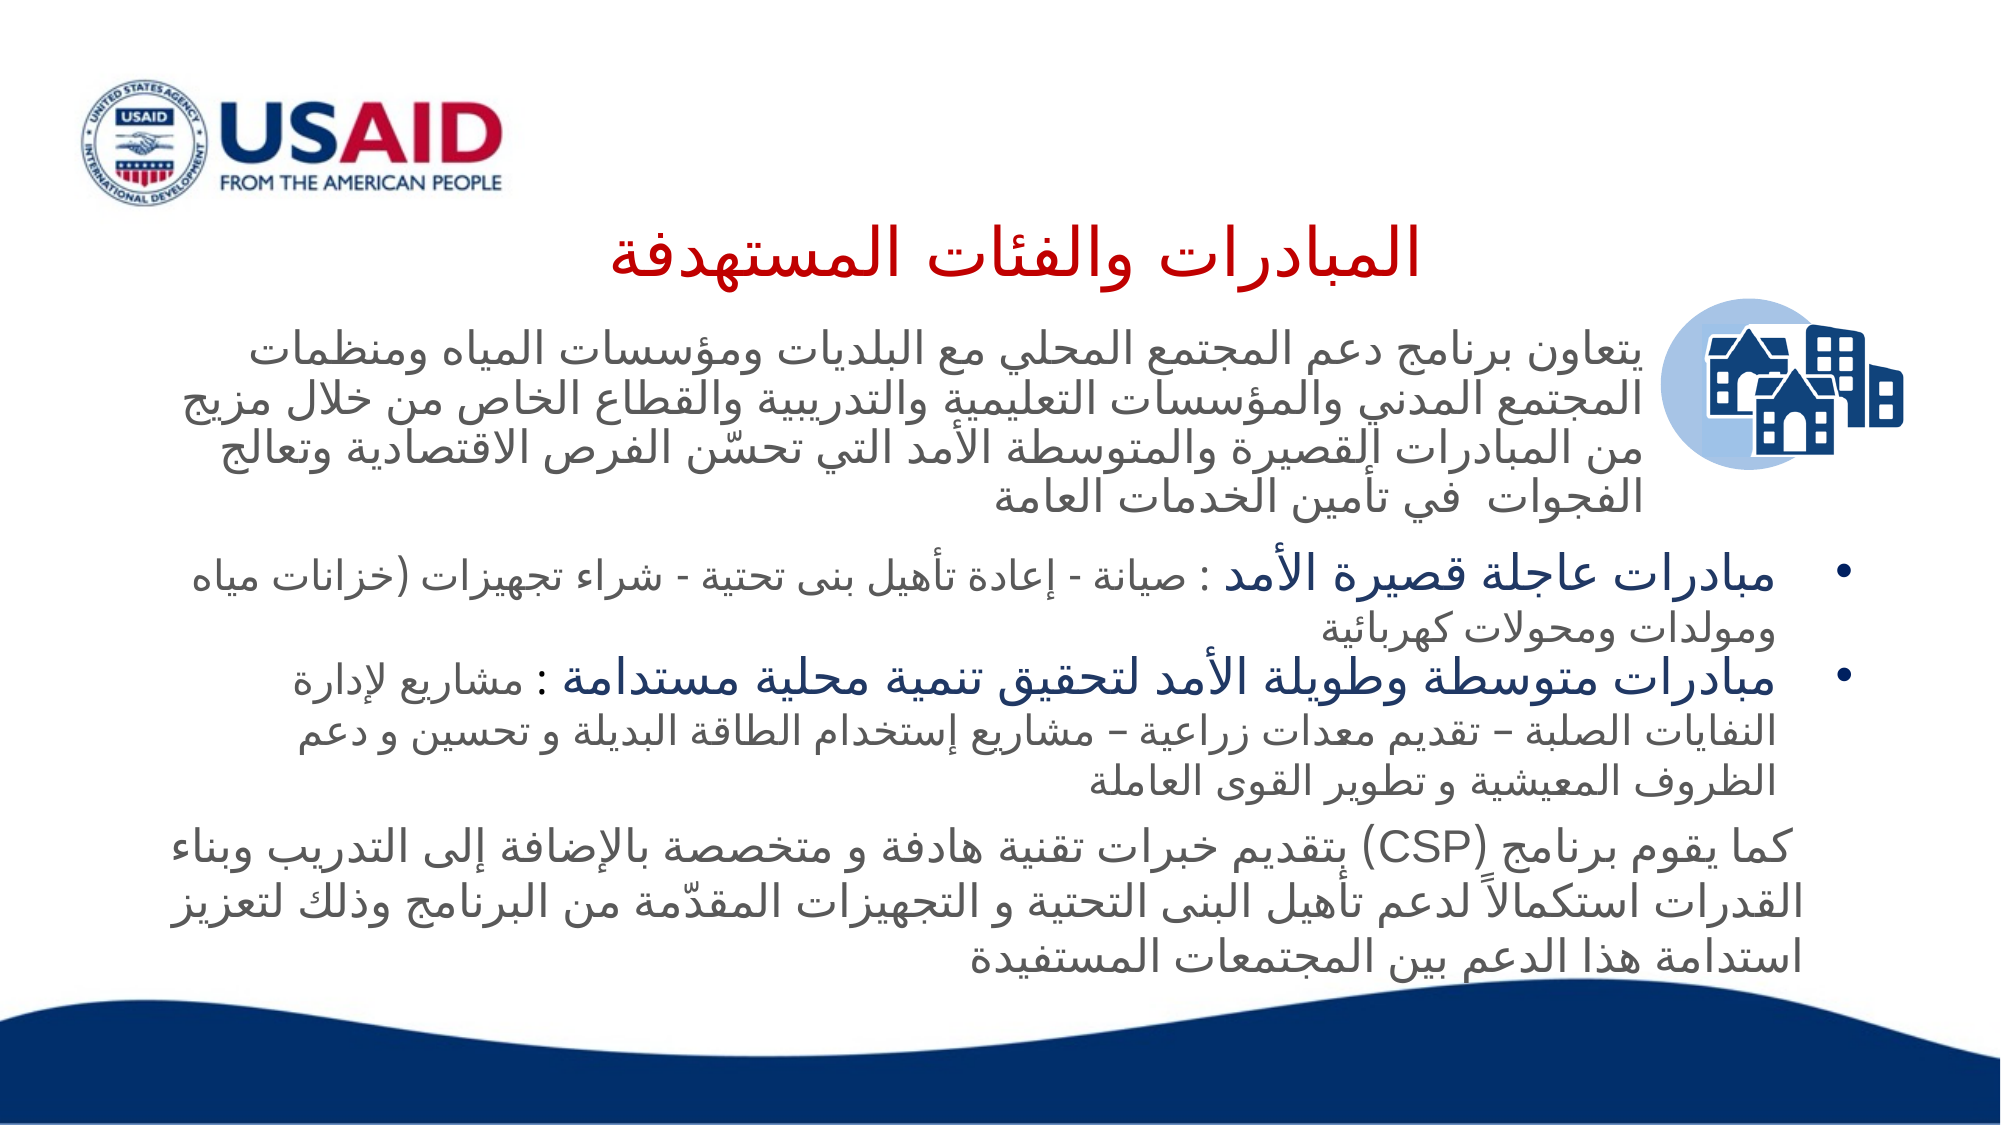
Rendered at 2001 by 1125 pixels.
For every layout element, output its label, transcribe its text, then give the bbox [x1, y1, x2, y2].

text_box كما يقوم برنامج (CSP) بتقديم خبرات تقنية هادفة و متخصصة بالإضافة إلى التدريب وبناء القدرات استكمالاً لدعم تأهيل البنى التحتية و التجهيزات المقدّمة من البرنامج وذلك لتعزيز استدامة هذا الدعم بين المجتمعات المستفيدة [121, 809, 1820, 989]
picture [0, 0, 2001, 1125]
text_box مبادرات متوسطة وطويلة الأمد لتحقيق تنمية محلية مستدامة : مشاريع لإدارة النفايات الصلبة – تقديم معدات زراعية – مشاريع إستخدام الطاقة البديلة و تحسين و دعم الظروف المعيشية و تطوير القوى العاملة [138, 636, 1868, 812]
subtitle يتعاون برنامج دعم المجتمع المحلي مع البلديات ومؤسسات المياه ومنظمات المجتمع المدني والمؤسسات التعليمية والتدريبية والقطاع الخاص من خلال مزيج من المبادرات القصيرة والمتوسطة الأمد التي تحسّن الفرص الاقتصادية وتعالج الفجوات في تأمين الخدمات العامة [103, 317, 1661, 533]
text_box مبادرات عاجلة قصيرة الأمد : صيانة - إعادة تأهيل بنى تحتية - شراء تجهيزات (خزانات مياه ومولدات ومحولات كهربائية [73, 533, 1868, 659]
title المبادرات والفئات المستهدفة [526, 210, 1506, 299]
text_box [1660, 298, 1927, 470]
